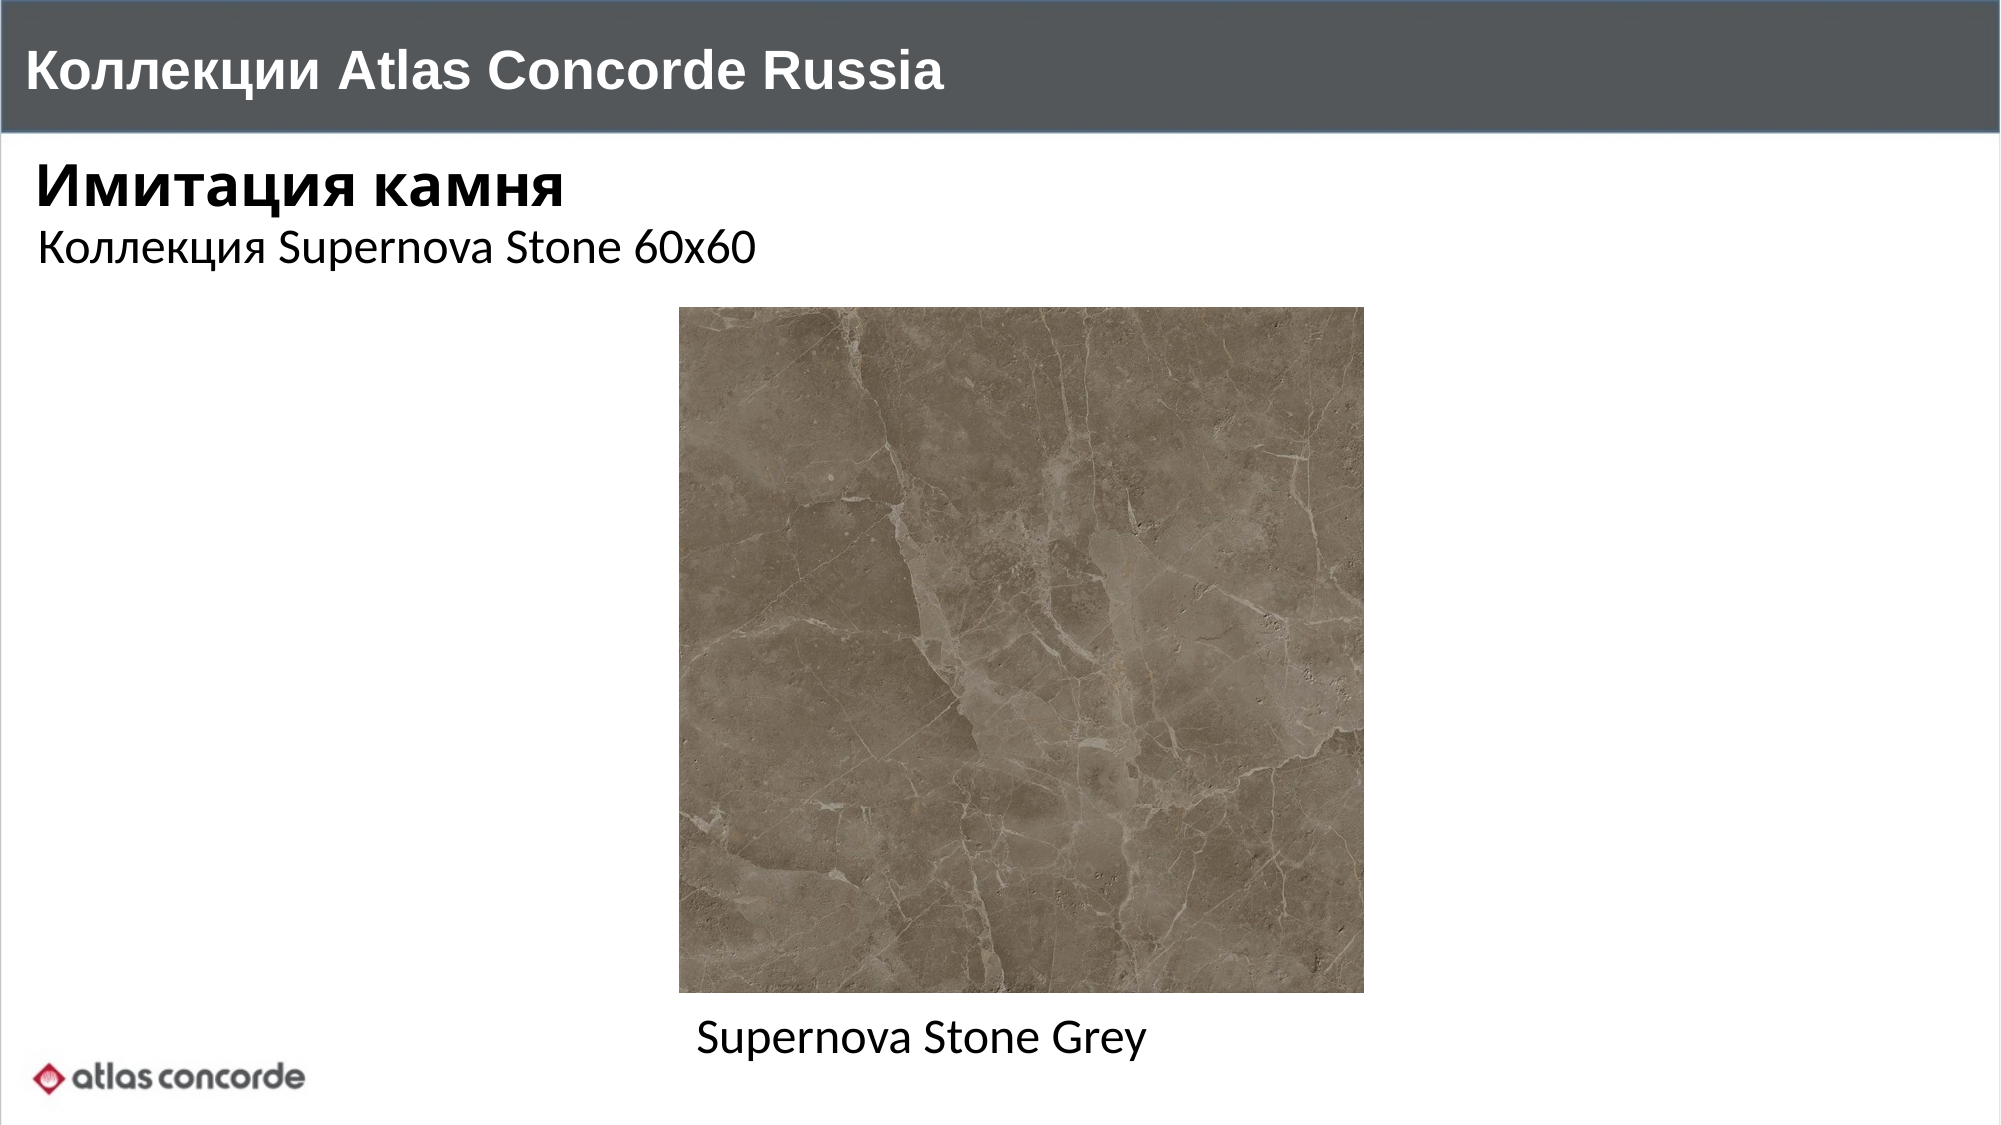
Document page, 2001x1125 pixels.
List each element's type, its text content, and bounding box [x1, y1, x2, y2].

text_box Коллекции Atlas Concorde Russia [7, 26, 1394, 109]
text_box Коллекция Supernova Stone 60x60 [23, 226, 772, 281]
picture [0, 0, 2001, 1125]
text_box Имитация камня [19, 140, 1446, 226]
text_box Supernova Stone Grey [681, 995, 1329, 1071]
